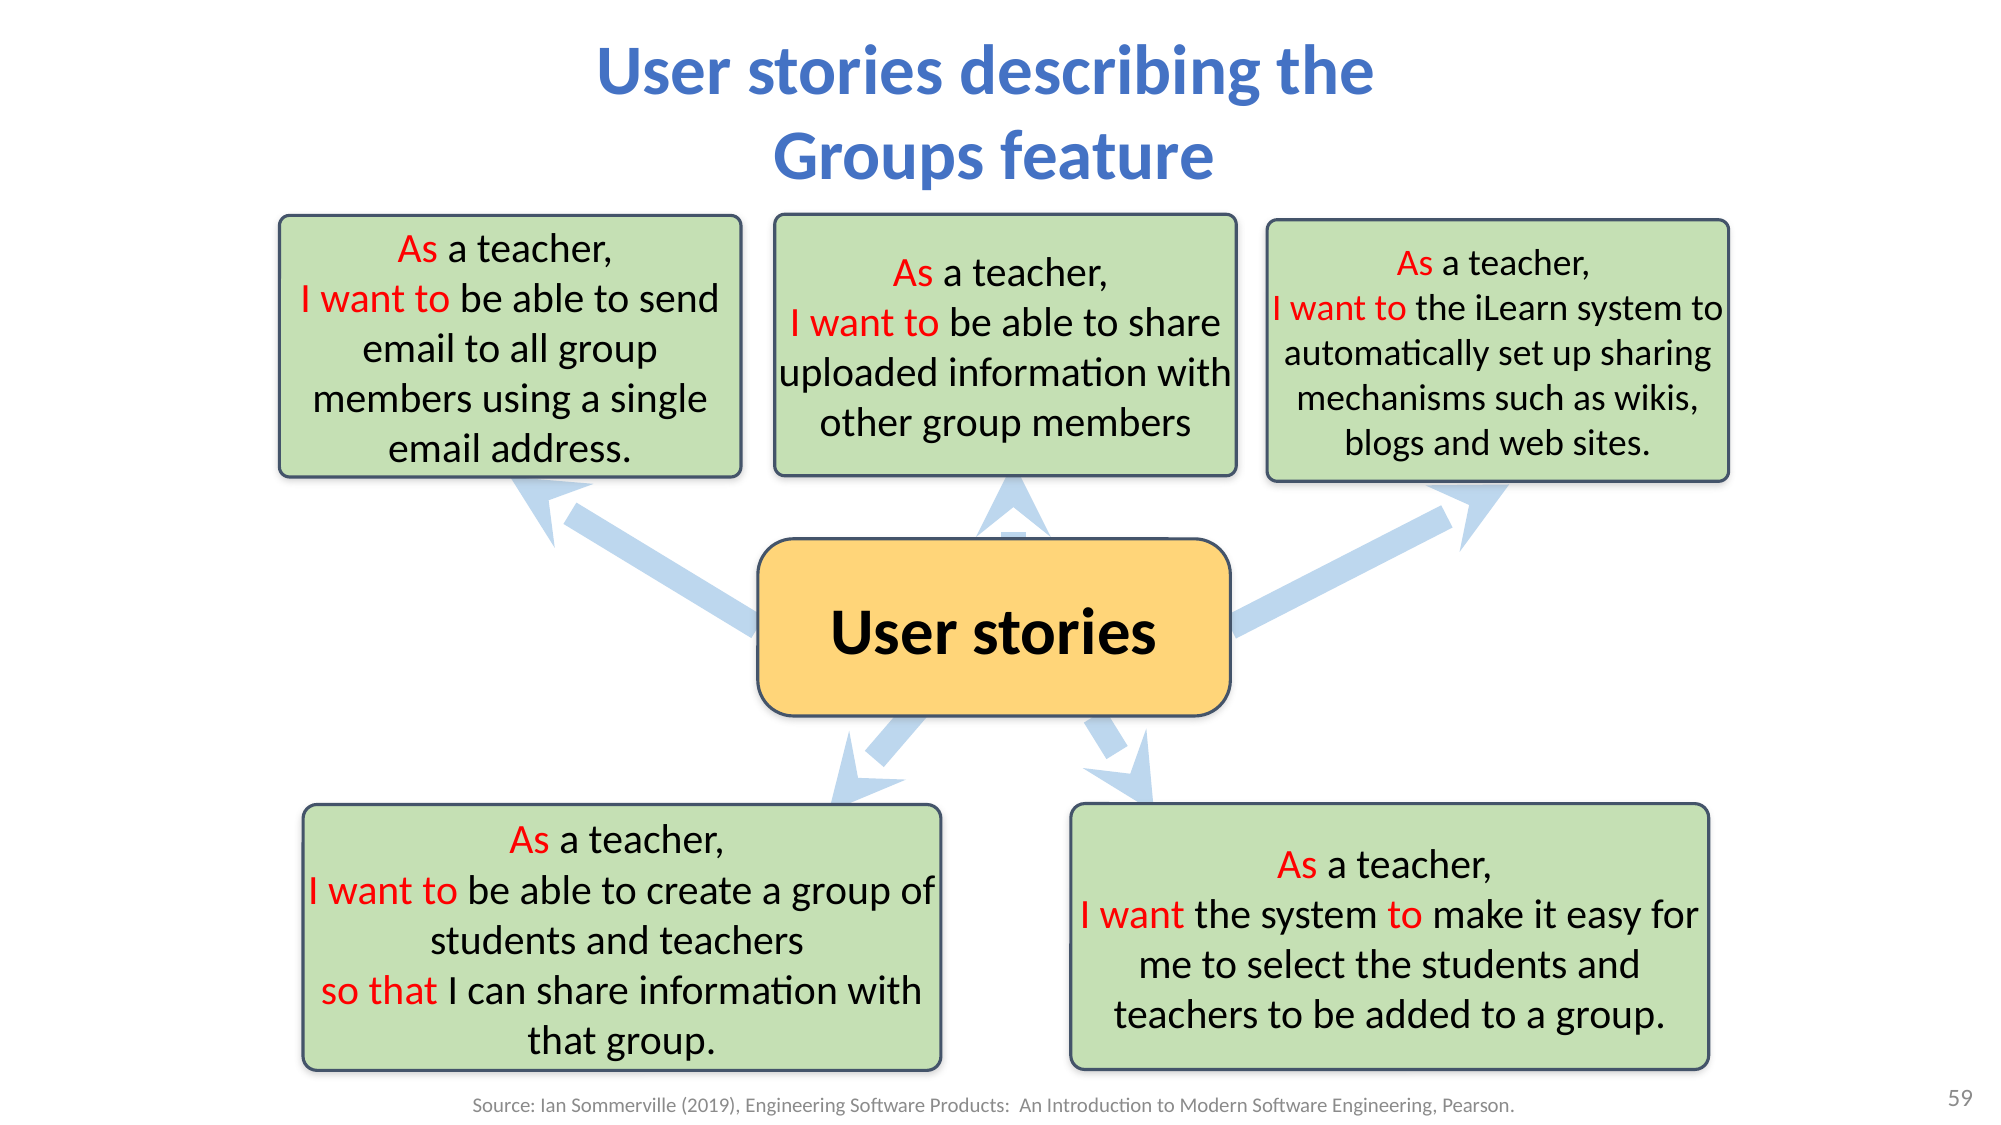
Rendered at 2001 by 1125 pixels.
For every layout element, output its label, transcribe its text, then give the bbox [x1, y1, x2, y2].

text_box As a teacher, I want to the iLearn system to automatically set up sharing mechanisms such as wikis, blogs and web sites. [1267, 219, 1729, 482]
slide_number 59 [1830, 1076, 1989, 1116]
text_box As a teacher, I want to be able to send email to all group members using a single email address. [279, 215, 741, 477]
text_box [828, 708, 918, 812]
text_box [510, 476, 758, 628]
title User stories describing the Groups feature [319, 15, 1670, 203]
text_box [1230, 484, 1510, 628]
text_box As a teacher, I want the system to make it easy for me to select the students and teachers to be added to a group. [1070, 803, 1709, 1070]
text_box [1094, 715, 1154, 812]
text_box As a teacher, I want to be able to create a group of students and teachers so that I can share information with that group. [303, 804, 941, 1071]
text_box User stories [757, 538, 1231, 716]
footer Source: Ian Sommerville (2019), Engineering Software Products: An Introduction to Modern Software Engineering, Pearson. [350, 1082, 1638, 1125]
text_box As a teacher, I want to be able to share uploaded information with other group members [774, 214, 1237, 476]
